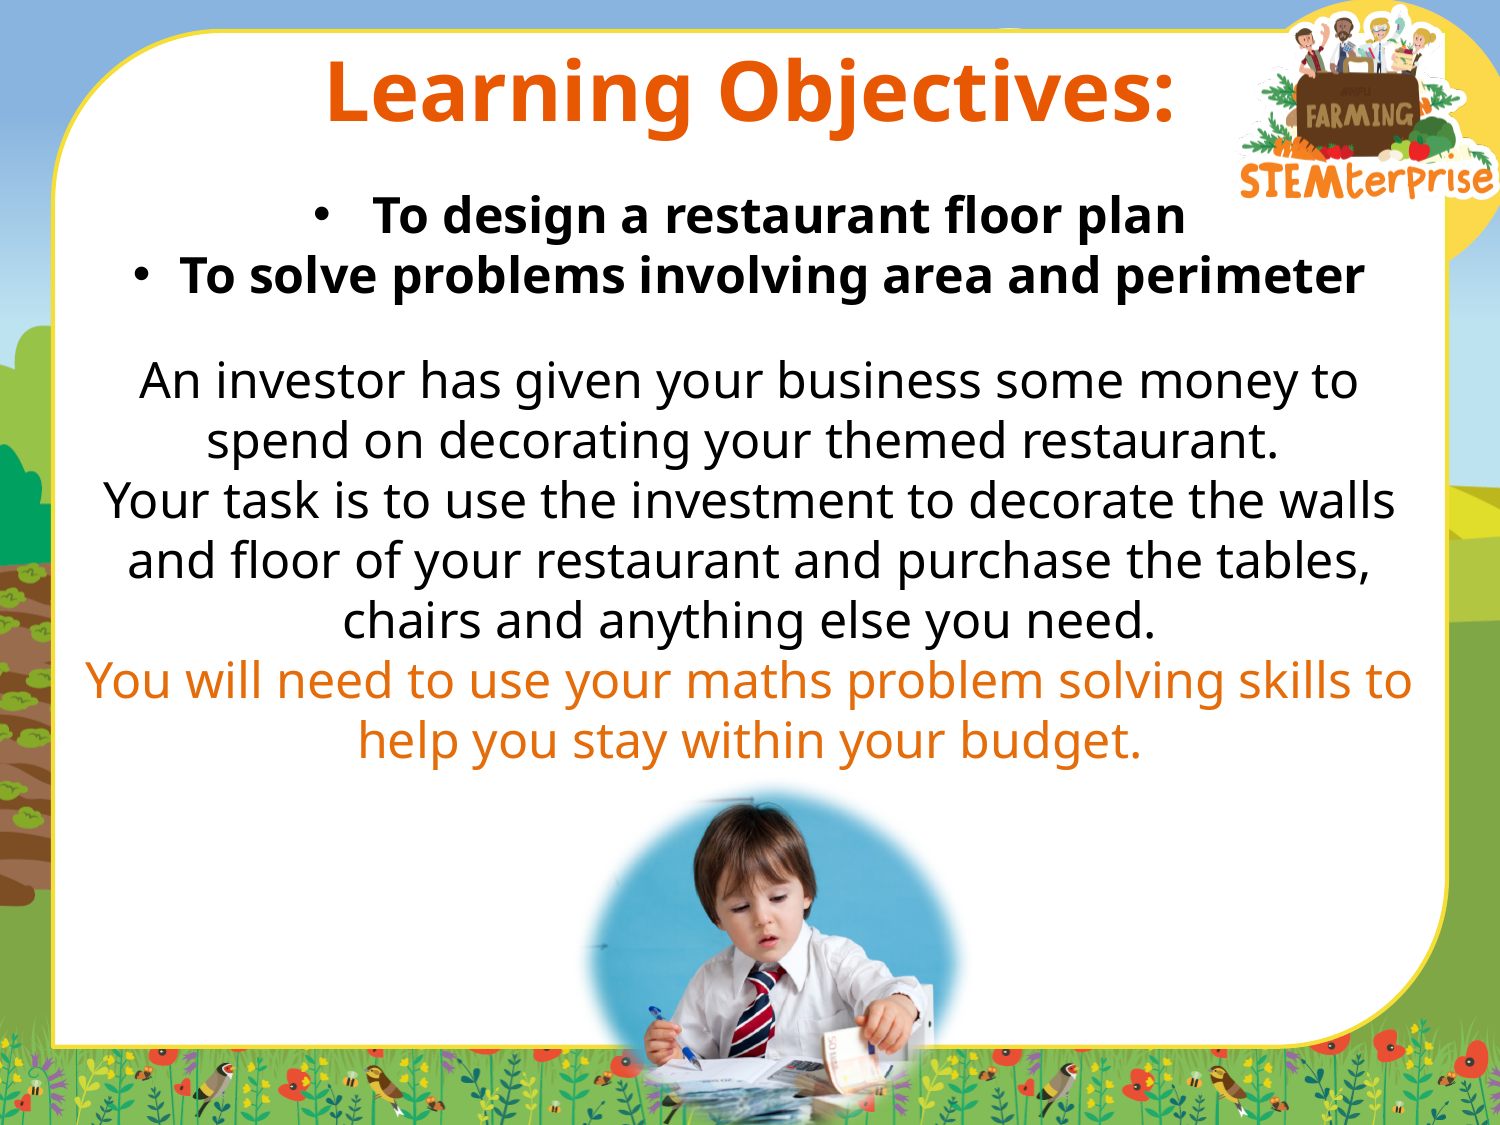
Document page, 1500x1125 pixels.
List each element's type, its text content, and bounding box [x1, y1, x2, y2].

text_box Learning Objectives: To design a restaurant floor plan To solve problems involving area and perimeter An investor has given your business some money to spend on decorating your themed restaurant. Your task is to use the investment to decorate the walls and floor of your restaurant and purchase the tables, chairs and anything else you need. You will need to use your maths problem solving skills to help you stay within your budget. [53, 30, 1447, 836]
text_box [980, 214, 1450, 1049]
text_box [50, 174, 567, 1049]
picture [0, 0, 1500, 1125]
